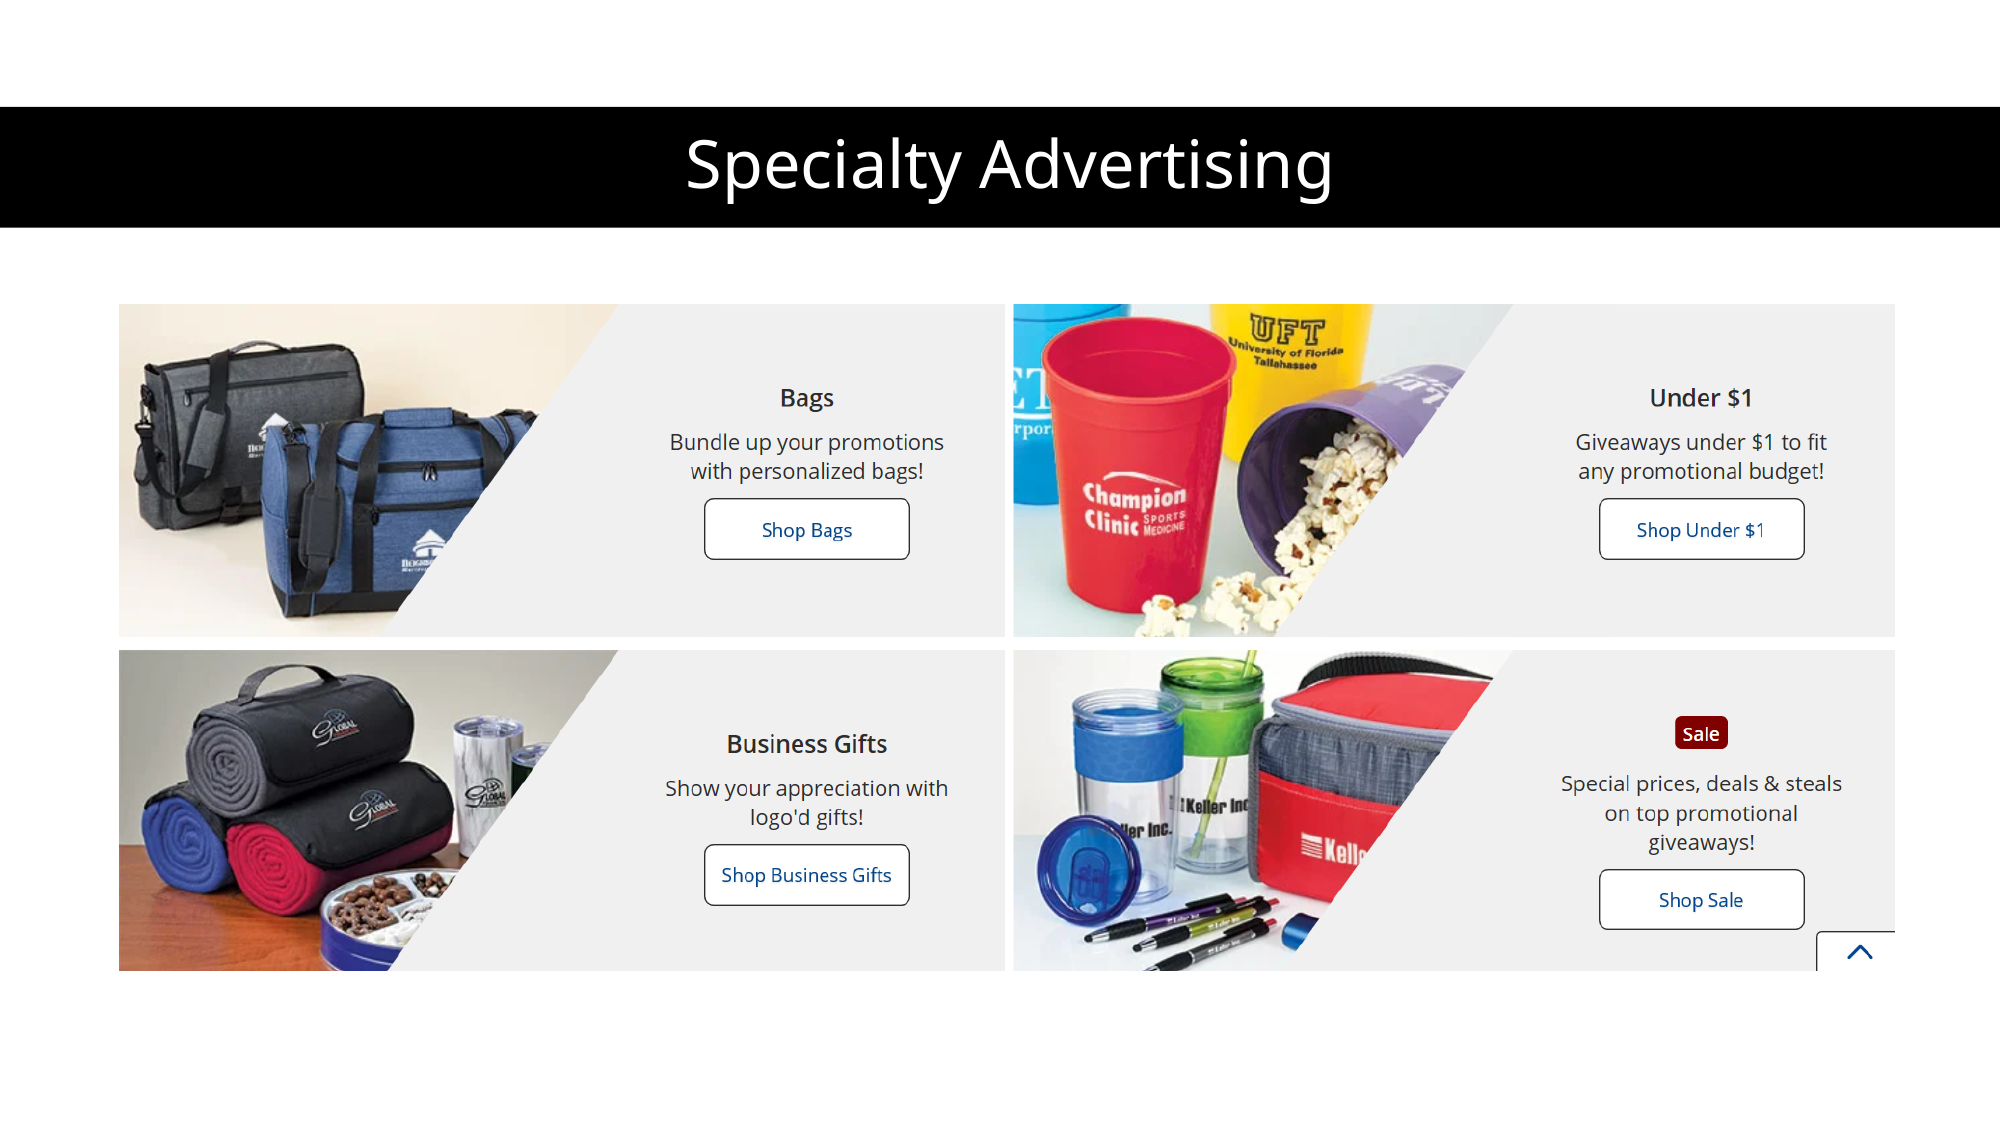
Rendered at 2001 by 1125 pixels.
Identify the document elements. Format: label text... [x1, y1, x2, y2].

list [105, 299, 1895, 971]
text_box [0, 106, 2000, 229]
title Specialty Advertising [91, 105, 1931, 228]
